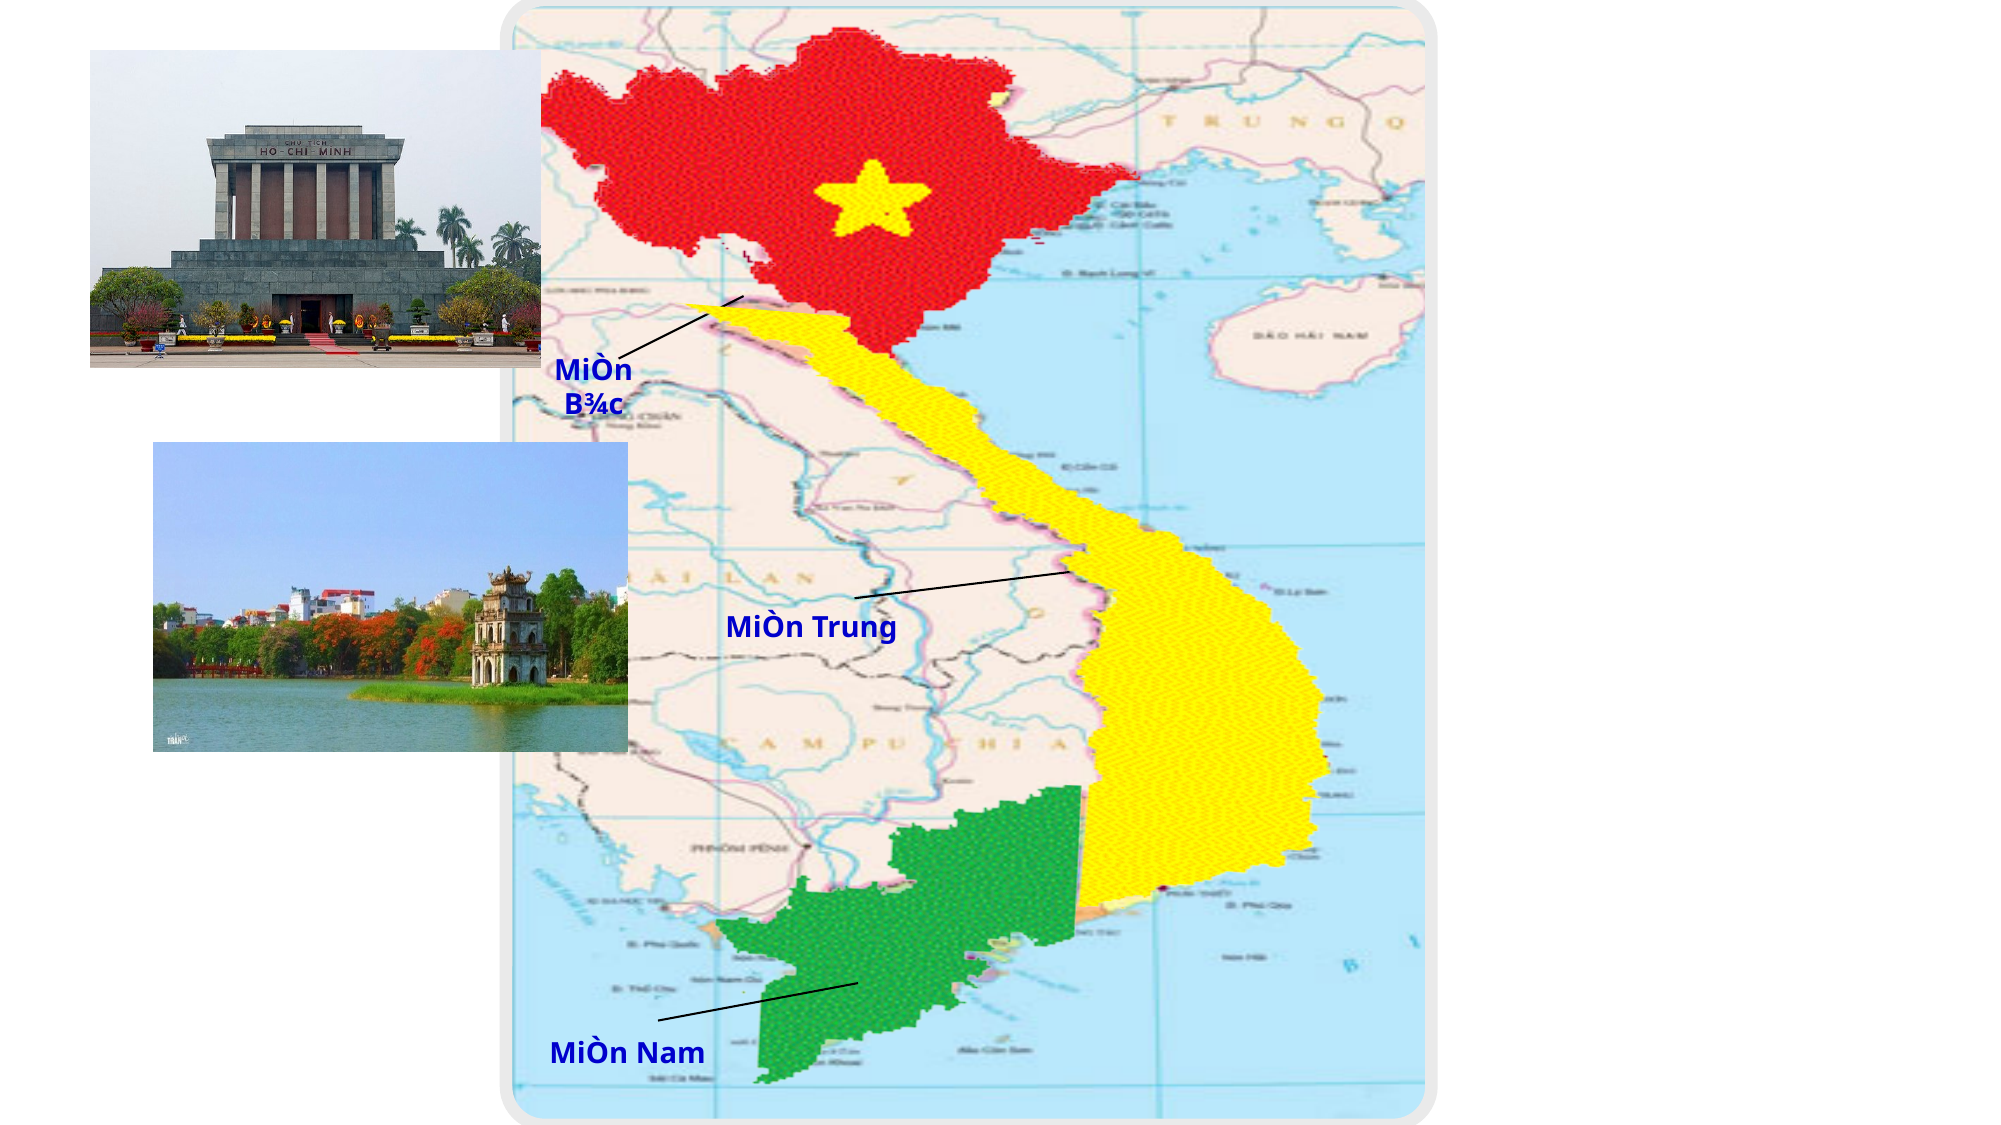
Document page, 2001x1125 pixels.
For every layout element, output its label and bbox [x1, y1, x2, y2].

text_box [533, 776, 1075, 1095]
picture [89, 0, 1432, 1125]
text_box [506, 368, 651, 429]
text_box [506, 10, 1156, 50]
text_box [651, 330, 1367, 901]
